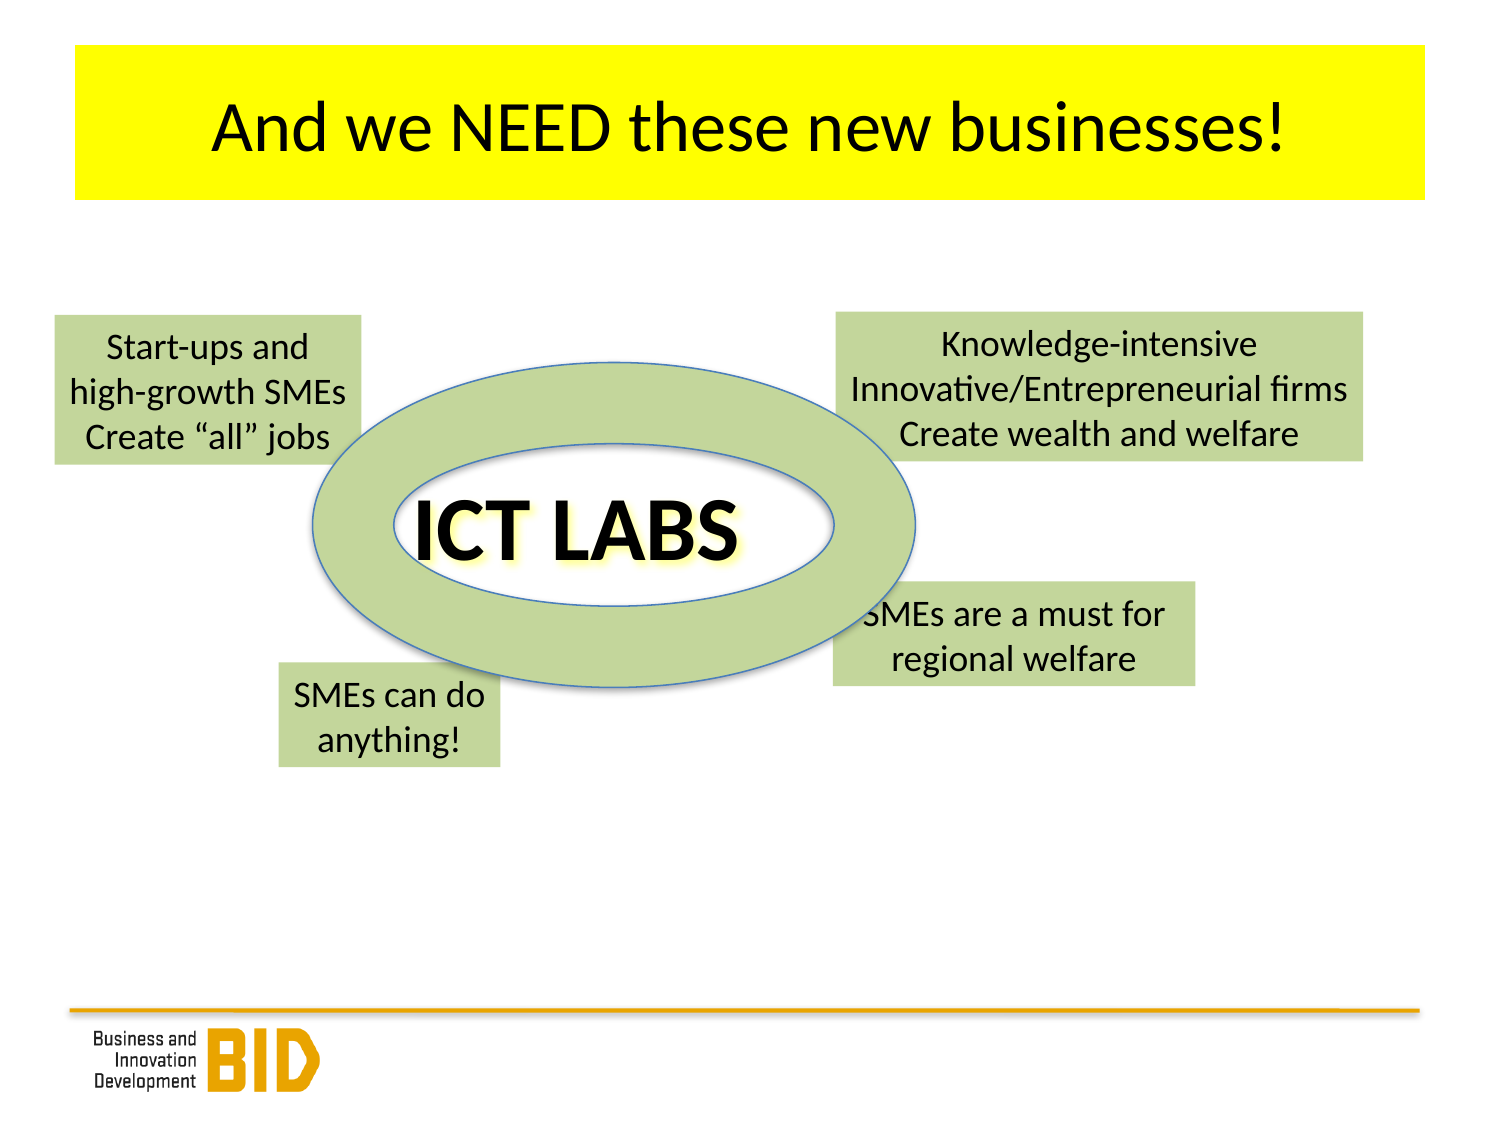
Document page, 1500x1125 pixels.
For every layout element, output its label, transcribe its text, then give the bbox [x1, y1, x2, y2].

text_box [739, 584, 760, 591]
title And we NEED these new businesses! [75, 45, 1425, 200]
text_box Reality Check? [402, 587, 489, 591]
text_box SMEs are a must for regional welfare [832, 581, 1196, 687]
text_box Knowledge-intensive Innovative/Entrepreneurial firms Create wealth and welfare [835, 311, 1364, 462]
text_box Start-ups and high-growth SMEs Create “all” jobs [54, 314, 362, 465]
text_box SMEs can do anything! [278, 662, 501, 768]
picture [94, 1028, 320, 1092]
text_box ICT LABS [397, 461, 756, 587]
text_box [311, 361, 917, 689]
